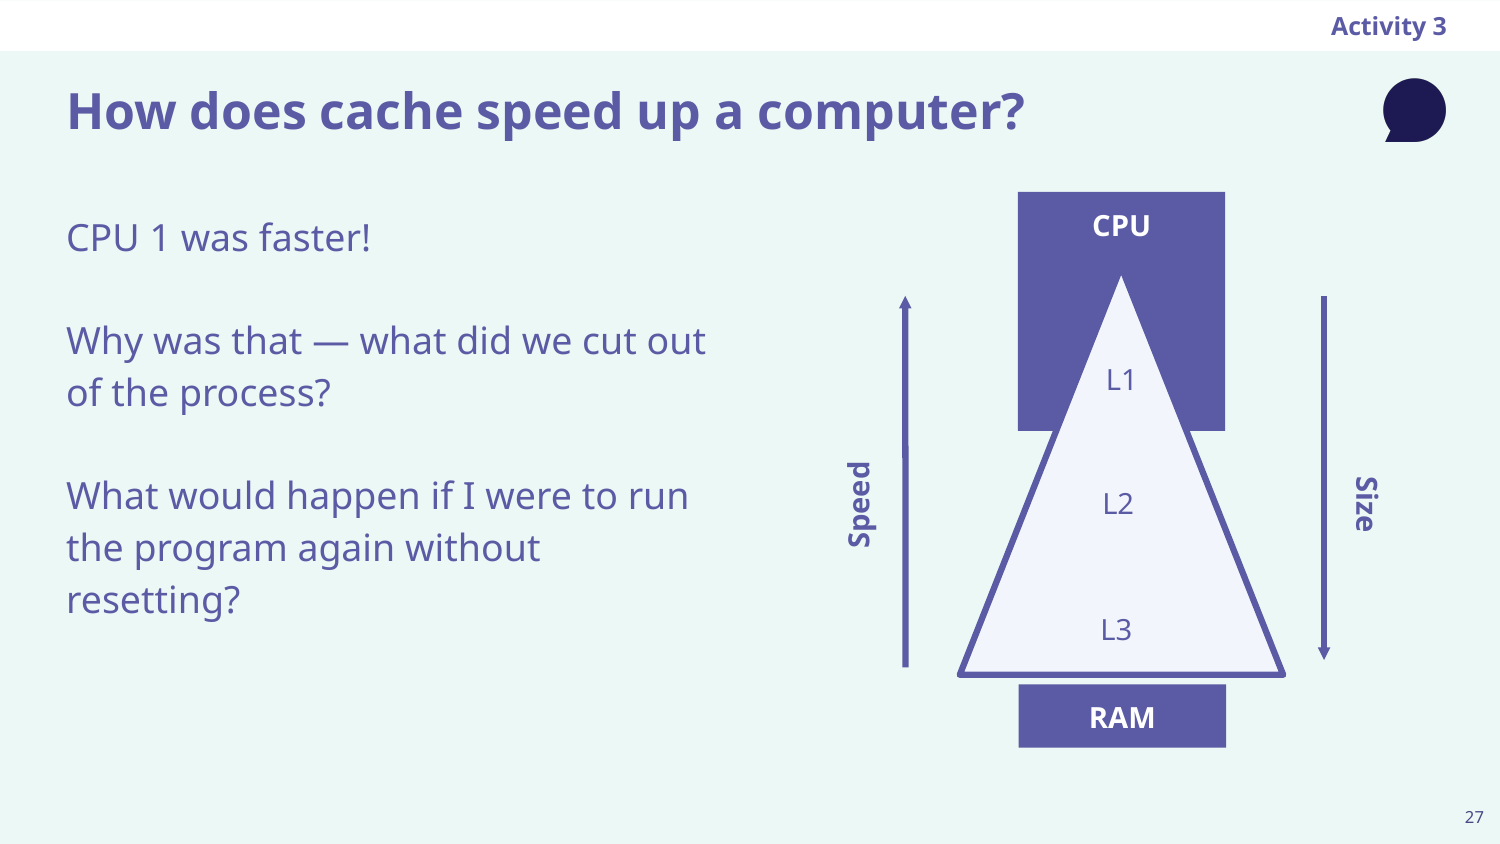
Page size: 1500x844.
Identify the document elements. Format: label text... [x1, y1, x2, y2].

list CPU 1 was faster! Why was that — what did we cut out of the process? What would happen if I were to run the program again without resetting? [51, 191, 723, 793]
picture [1381, 75, 1448, 144]
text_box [825, 191, 1401, 748]
title How does cache speed up a computer? [51, 52, 1449, 167]
slide_number 27 [1448, 792, 1500, 844]
subtitle Activity 3 [862, 0, 1448, 52]
